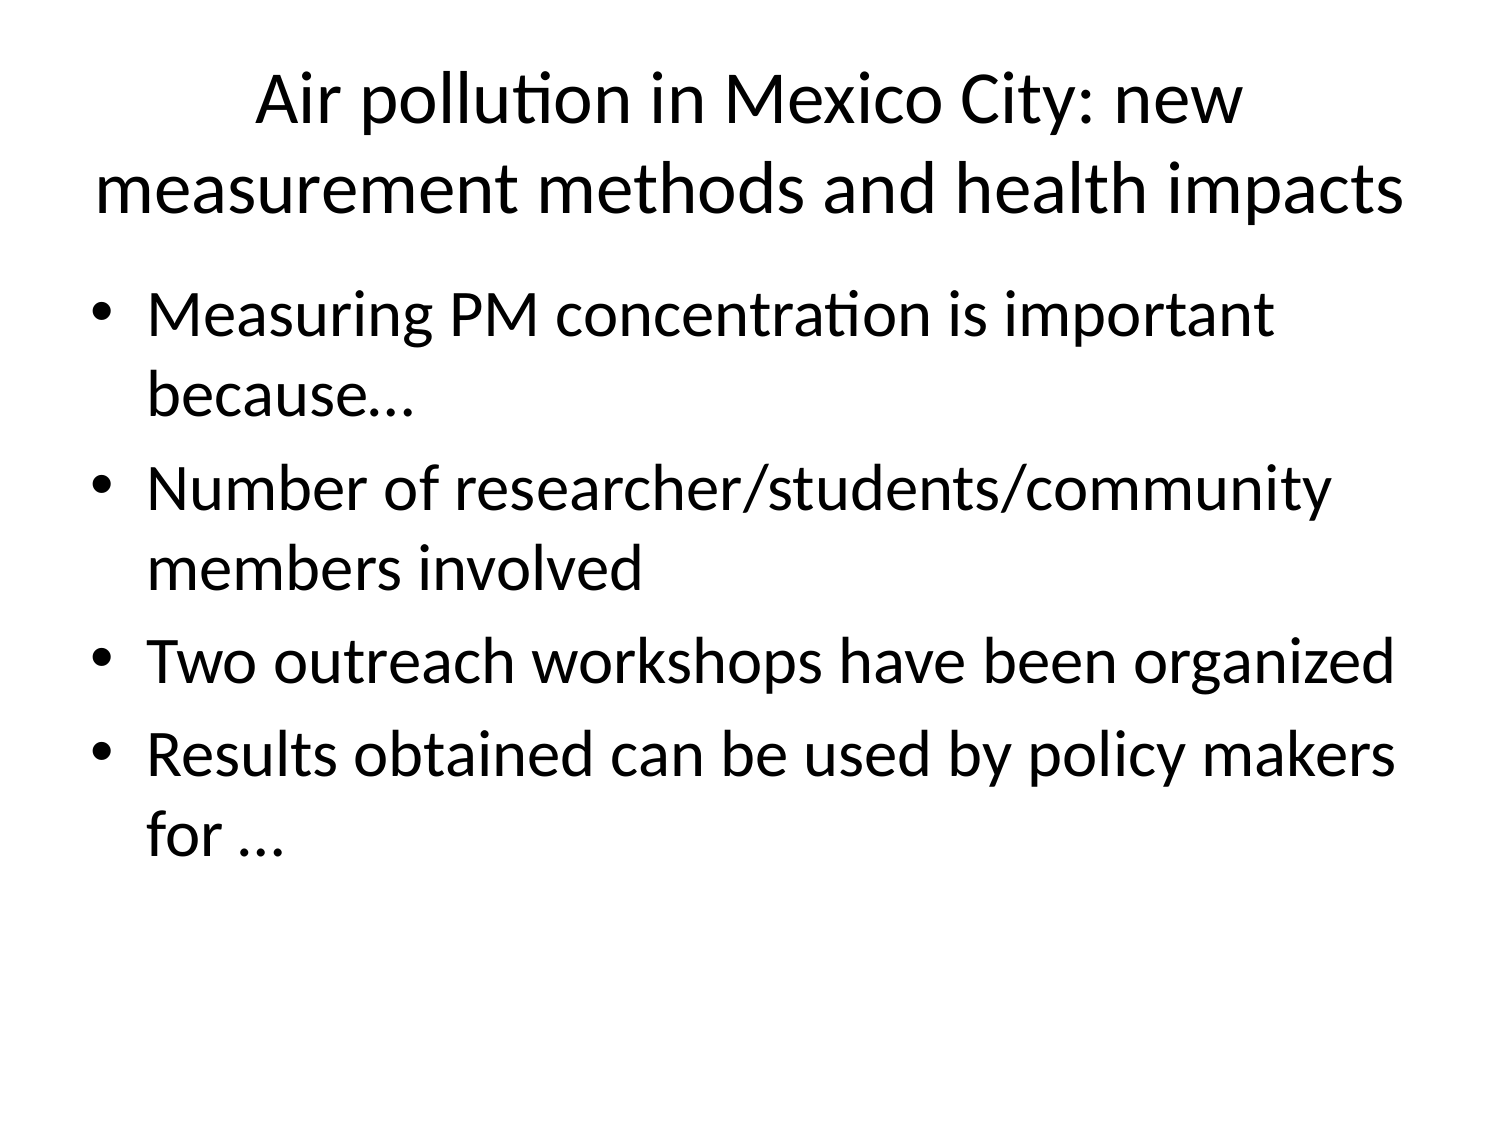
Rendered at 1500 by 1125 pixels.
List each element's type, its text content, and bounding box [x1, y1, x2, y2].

title Air pollution in Mexico City: new measurement methods and health impacts [75, 45, 1425, 233]
list Measuring PM concentration is important because… Number of researcher/students/community members involved Two outreach workshops have been organized Results obtained can be used by policy makers for … [75, 262, 1425, 1005]
